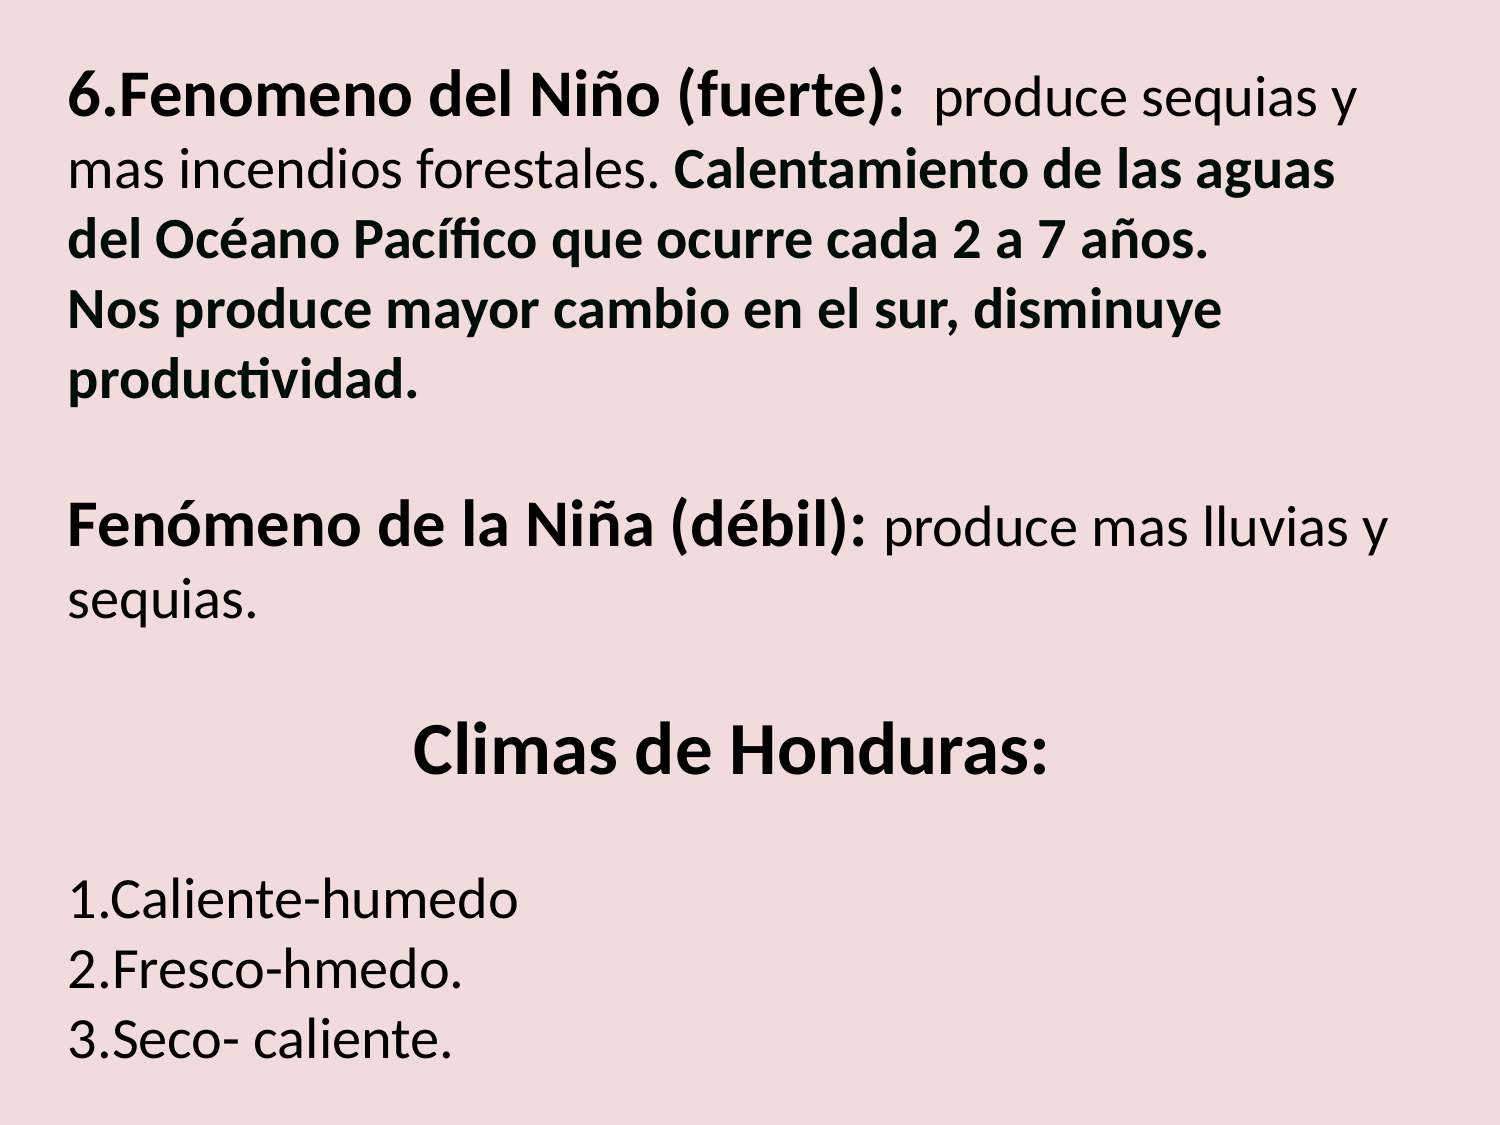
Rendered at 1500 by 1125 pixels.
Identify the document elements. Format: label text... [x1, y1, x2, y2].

text_box 6.Fenomeno del Niño (fuerte): produce sequias y mas incendios forestales. Calentamiento de las aguas del Océano Pacífico que ocurre cada 2 a 7 años. Nos produce mayor cambio en el sur, disminuye productividad. Fenómeno de la Niña (débil): produce mas lluvias y sequias. Climas de Honduras: 1.Caliente-humedo 2.Fresco-hmedo. 3.Seco- caliente. [53, 42, 1412, 1125]
